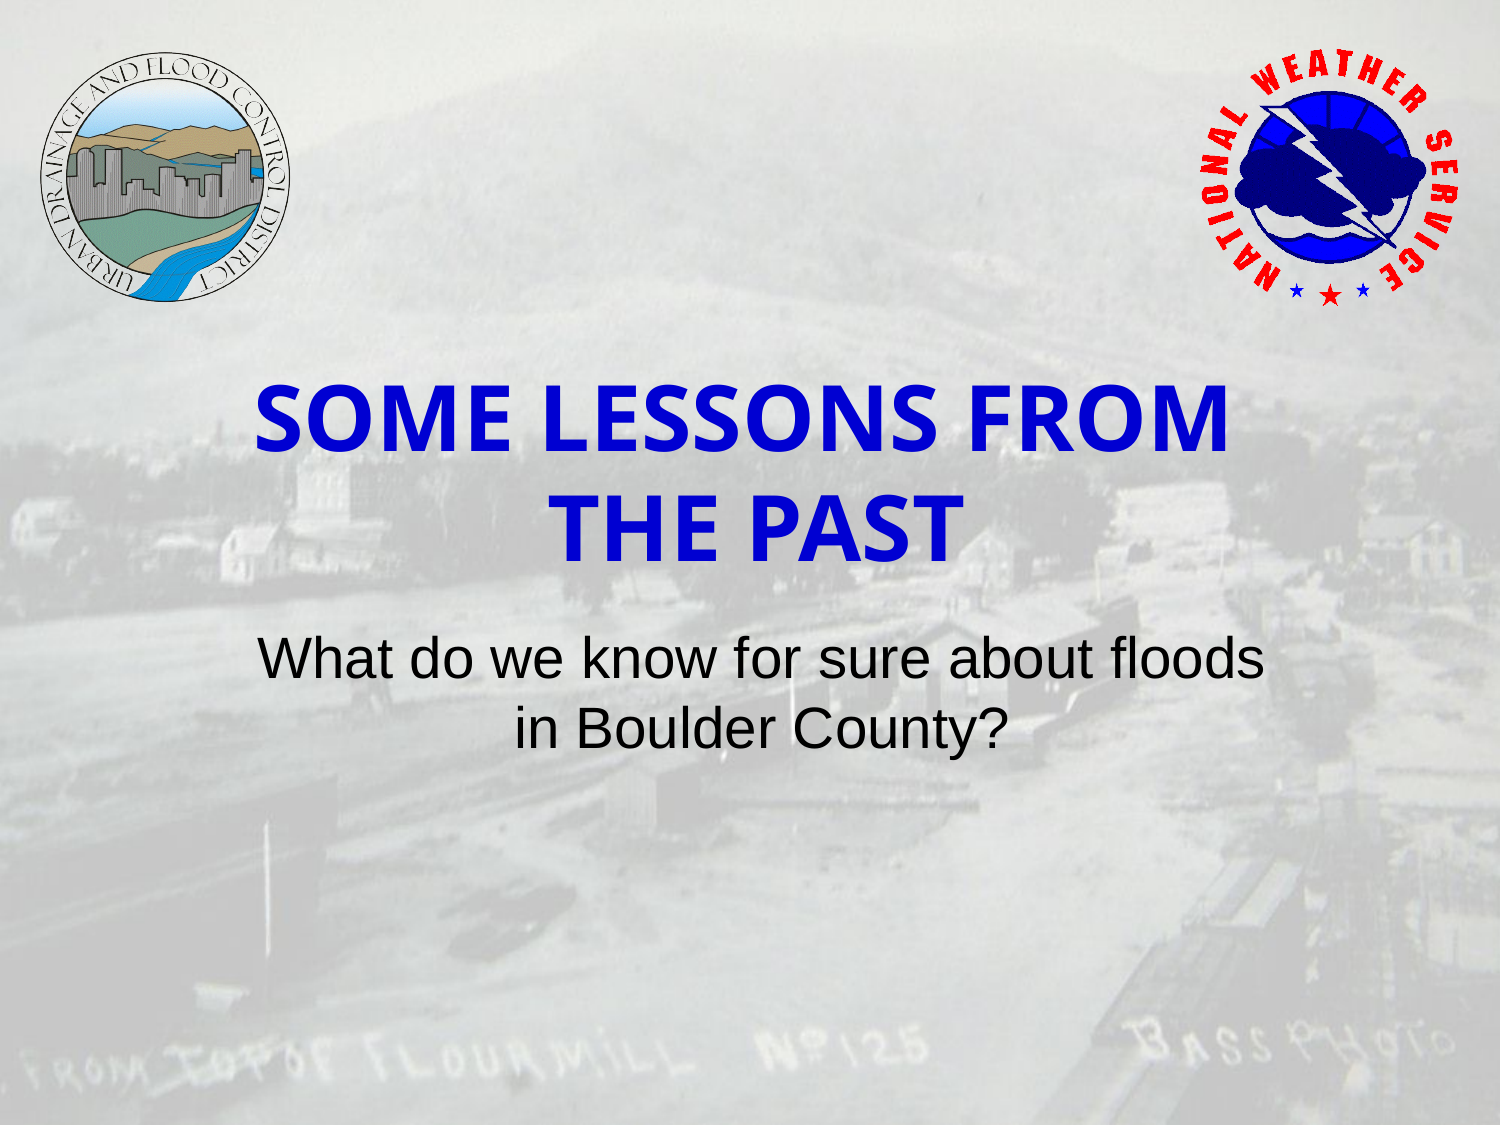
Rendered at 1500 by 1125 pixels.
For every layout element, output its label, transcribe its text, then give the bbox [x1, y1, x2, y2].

title SOME LESSONS FROM THE PAST [62, 349, 1451, 591]
picture [0, 0, 1500, 1125]
subtitle What do we know for sure about floods in Boulder County? [237, 612, 1288, 926]
